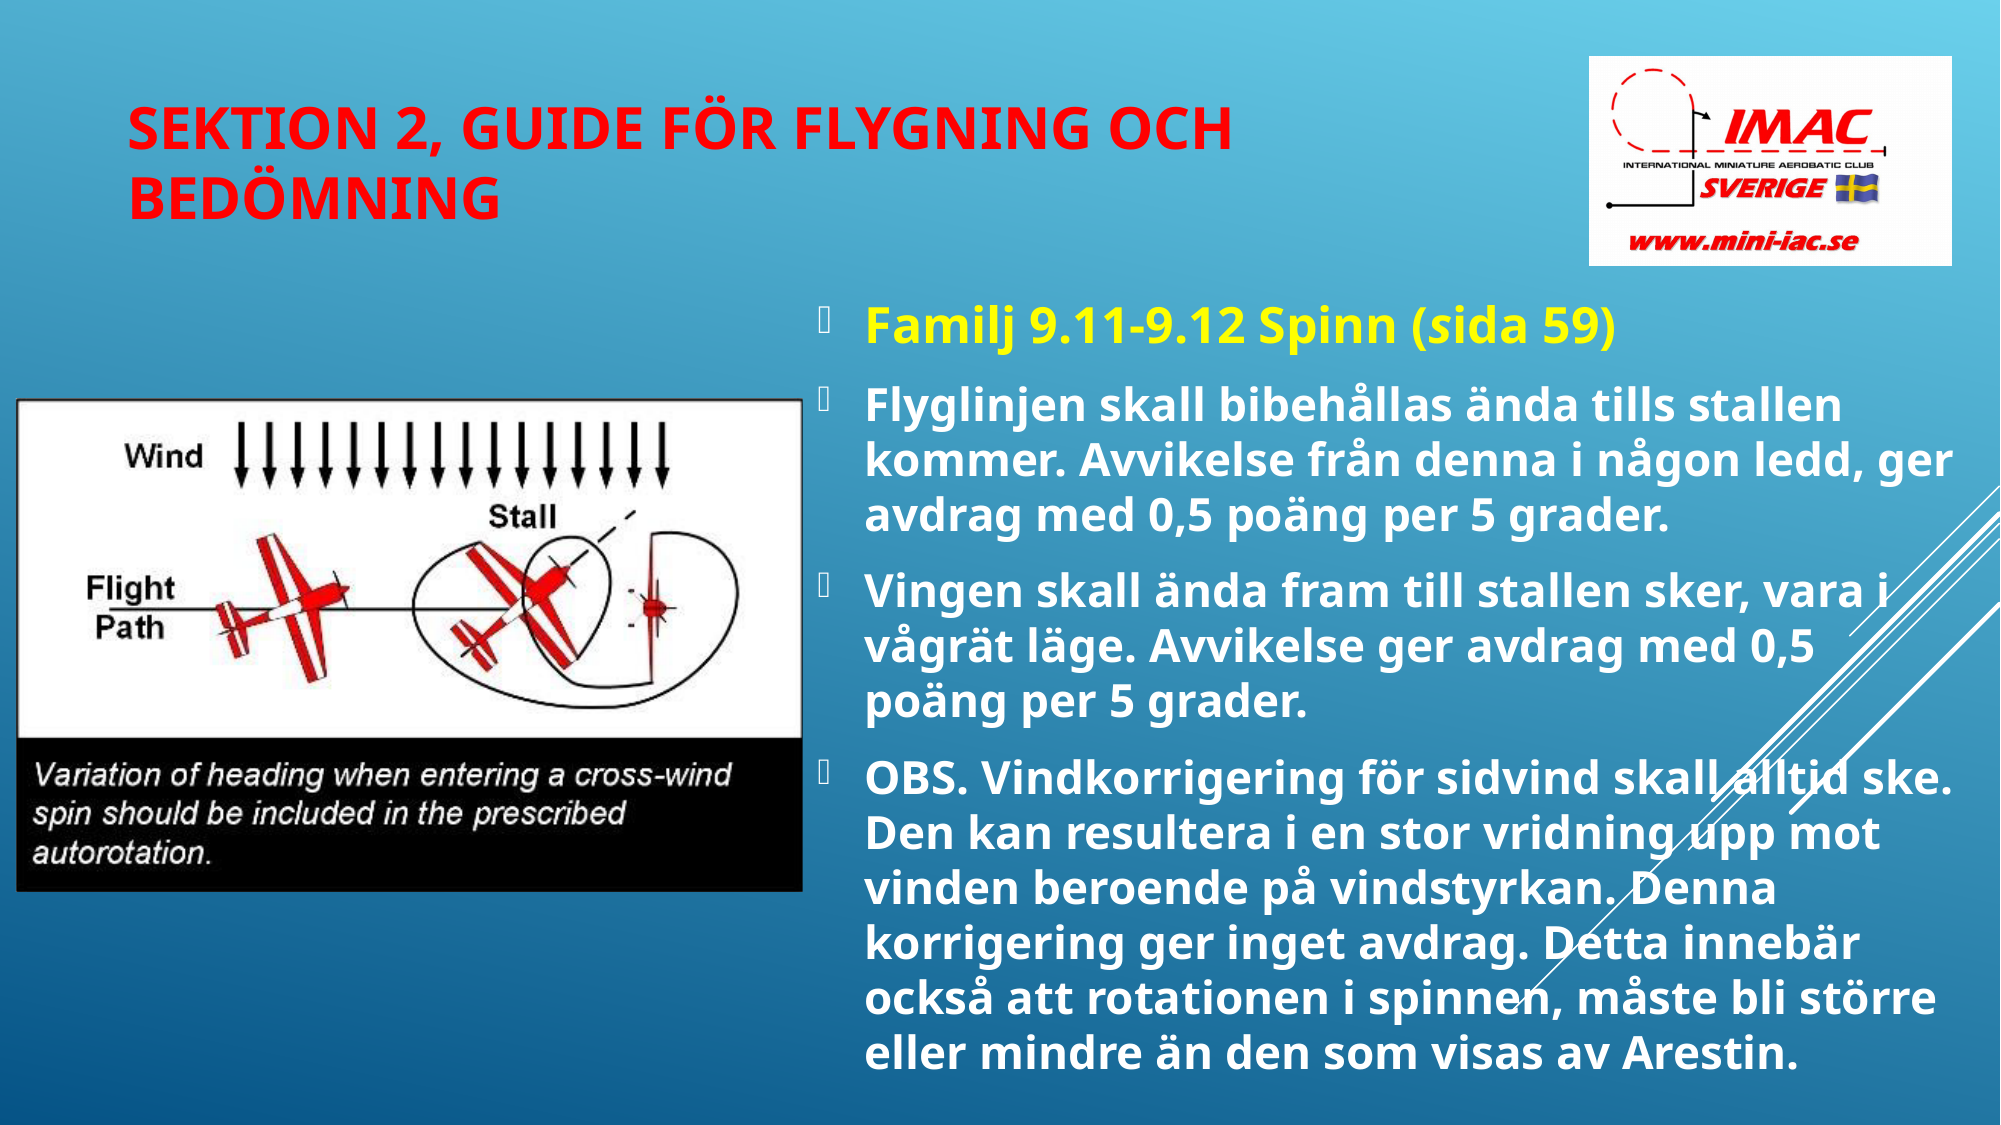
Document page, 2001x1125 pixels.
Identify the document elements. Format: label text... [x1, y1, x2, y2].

picture [1589, 56, 1952, 266]
picture [15, 398, 803, 892]
list Familj 9.11-9.12 Spinn (sida 59) Flyglinjen skall bibehållas ända tills stallen kommer. Avvikelse från denna i någon ledd, ger avdrag med 0,5 poäng per 5 grader. Vingen skall ända fram till stallen sker, vara i vågrät läge. Avvikelse ger avdrag med 0,5 poäng per 5 grader. OBS. Vindkorrigering för sidvind skall alltid ske. Den kan resultera i en stor vridning upp mot vinden beroende på vindstyrkan. Denna korrigering ger inget avdrag. Detta innebär också att rotationen i spinnen, måste bli större eller mindre än den som visas av Arestin. [802, 398, 1983, 1125]
title Sektion 2, Guide för flygning och bedömning [112, 37, 1590, 285]
